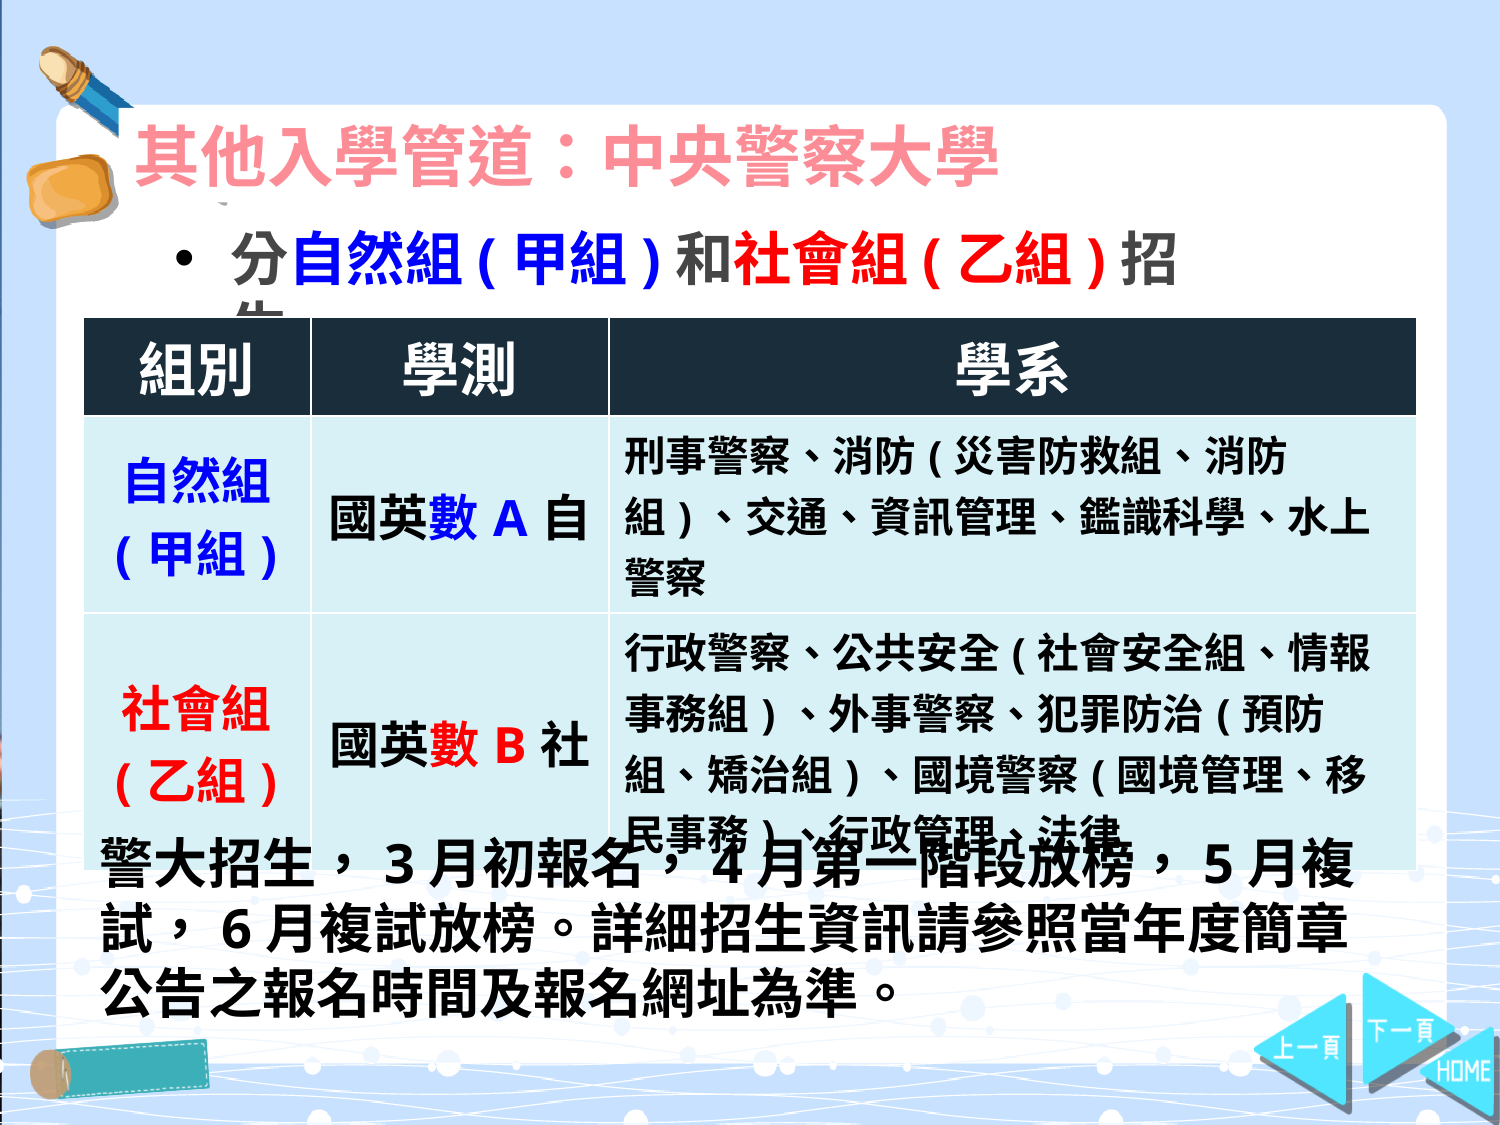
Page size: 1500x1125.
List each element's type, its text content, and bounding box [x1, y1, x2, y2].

table_cell 社會組 (乙組) [84, 614, 310, 870]
text_box 警大招生，3月初報名，4月第一階段放榜，5月複試，6月複試放榜。詳細招生資訊請參照當年度簡章公告之報名時間及報名網址為準。 [85, 821, 1418, 1032]
table_header 組別 [84, 318, 310, 415]
table_cell 刑事警察、消防(災害防救組、消防組)、交通、資訊管理、鑑識科學、水上警察 [610, 417, 1416, 612]
table_cell 自然組 (甲組) [84, 417, 310, 612]
table_cell 國英數B社 [312, 614, 608, 821]
table_cell 行政警察、公共安全(社會安全組、情報事務組)、外事警察、犯罪防治(預防組、矯治組)、國境警察(國境管理、移民事務)、行政管理、法律 [610, 614, 1416, 821]
text_box 分自然組(甲組)和社會組(乙組)招生 [159, 214, 1211, 298]
picture [0, 0, 1500, 1125]
table_header 學測 [312, 318, 608, 415]
text_box 其他入學管道：中央警察大學 [117, 106, 1165, 205]
table_header 學系 [610, 318, 1416, 415]
table_cell 國英數A自 [312, 417, 608, 612]
